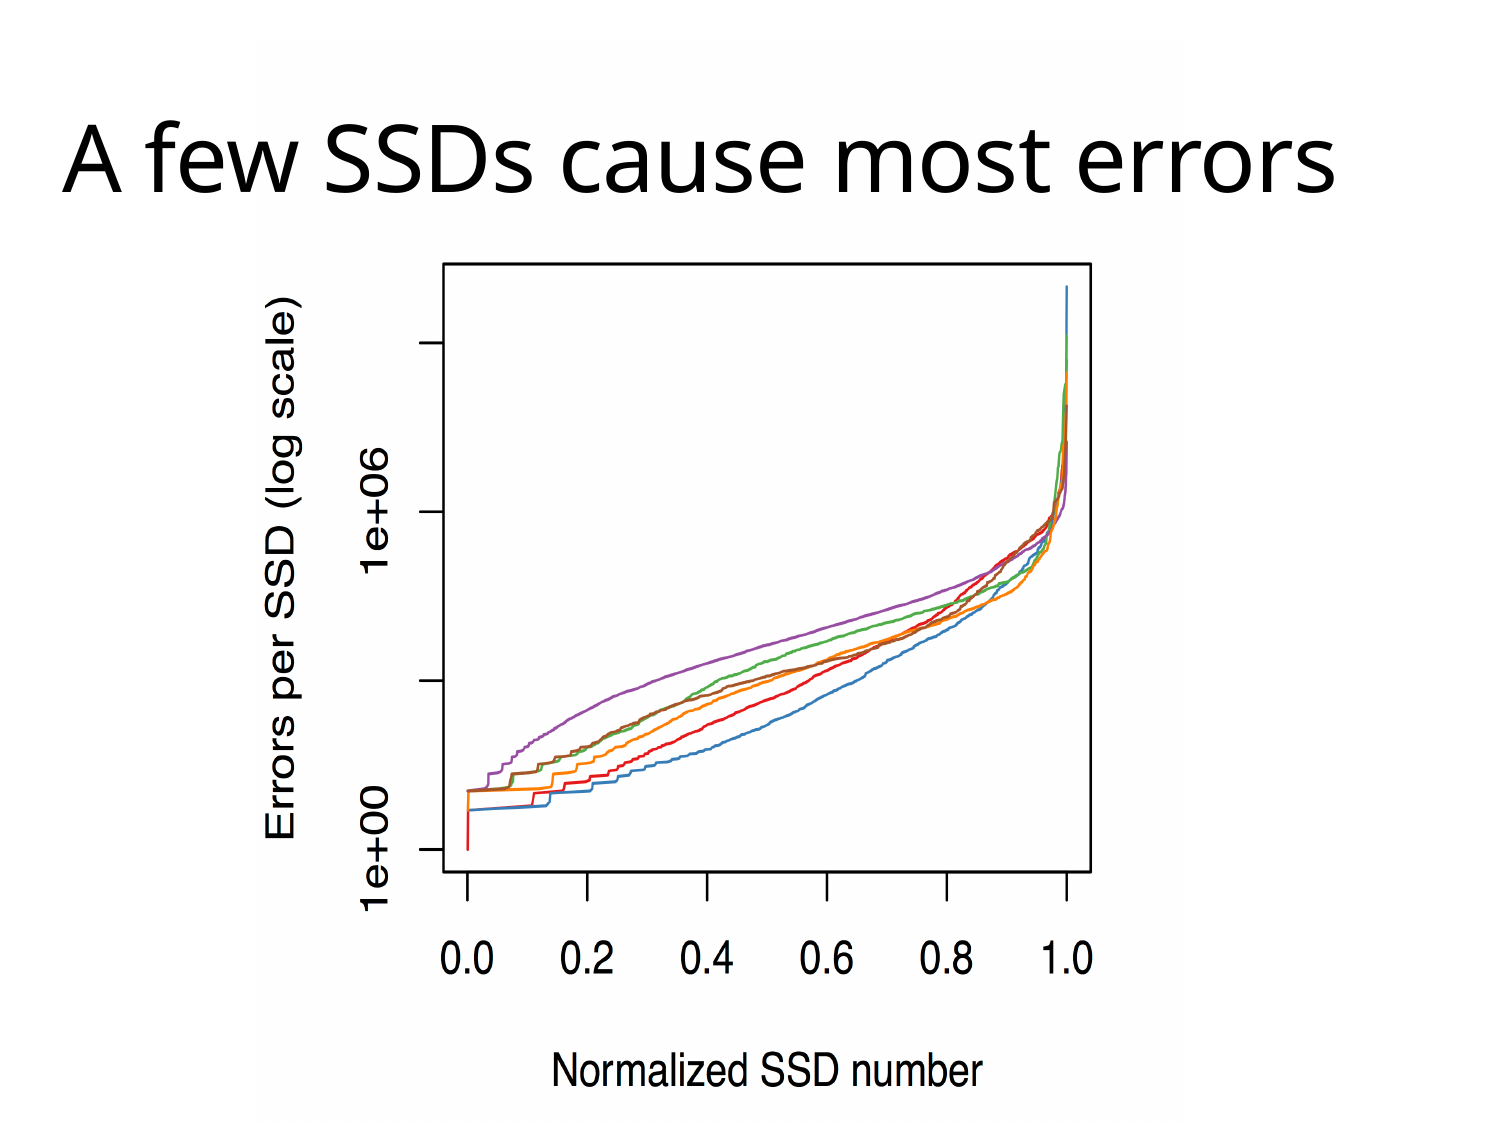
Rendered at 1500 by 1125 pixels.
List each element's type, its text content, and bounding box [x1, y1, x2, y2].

picture [250, 32, 1189, 1125]
text_box A few SSDs cause most errors [55, 92, 245, 218]
text_box A few SSDs cause most errors [1194, 92, 1345, 218]
